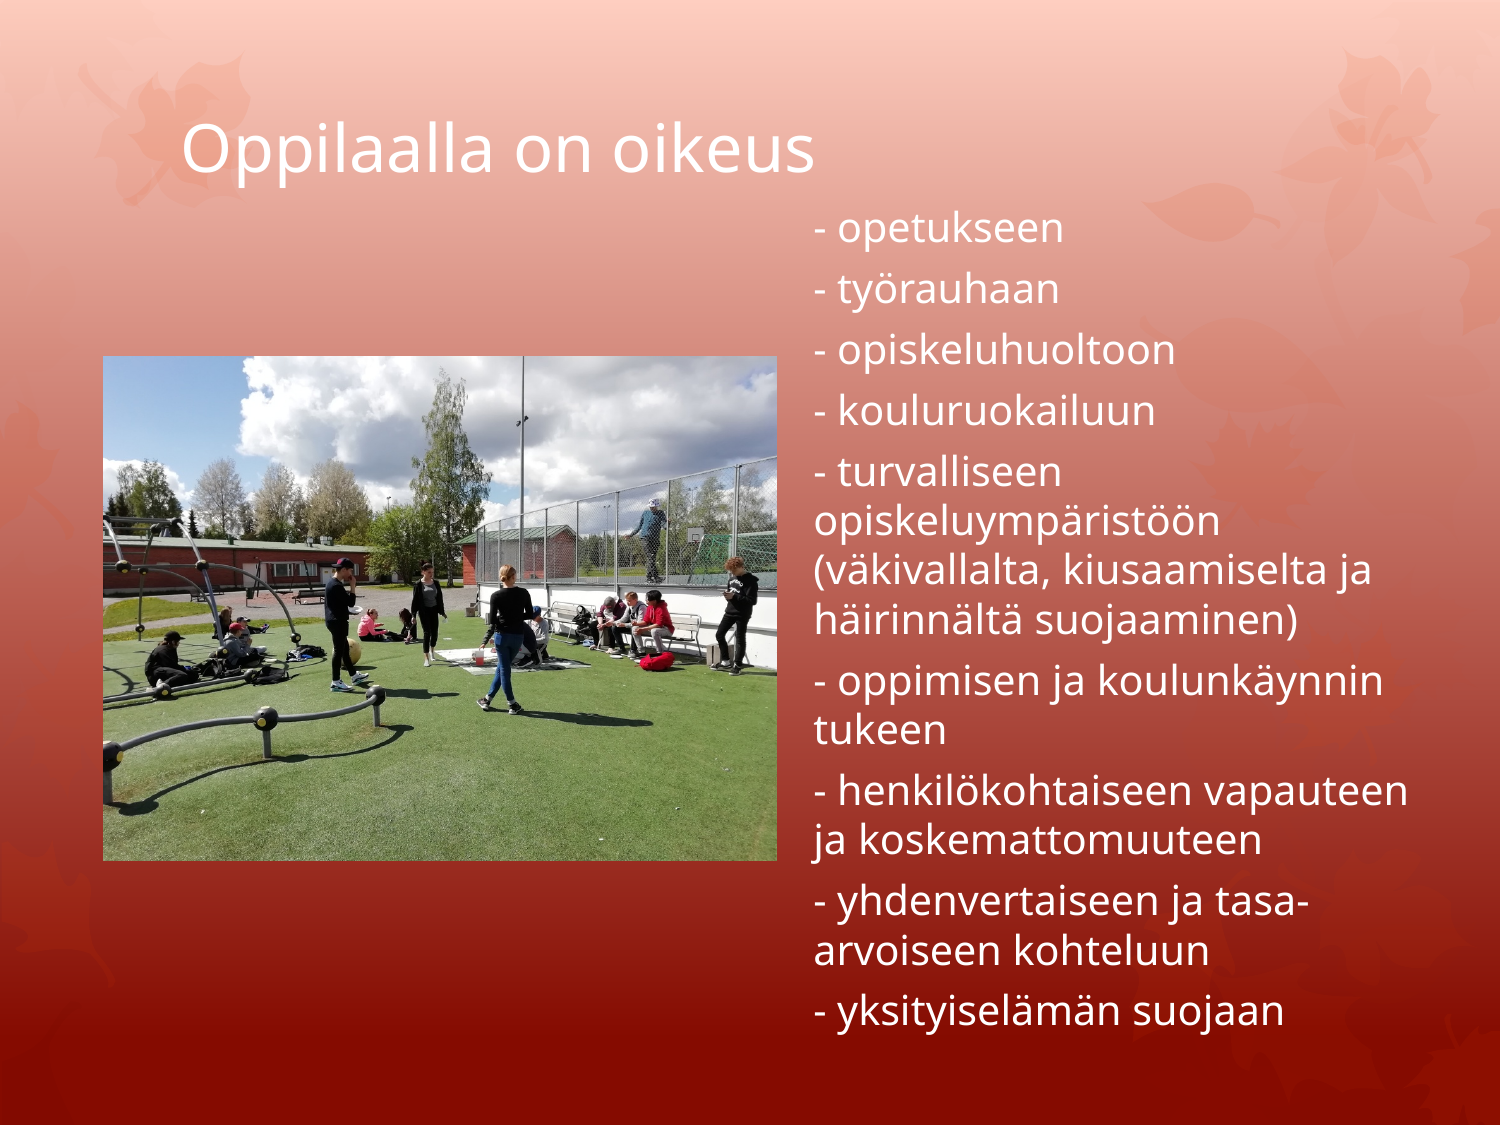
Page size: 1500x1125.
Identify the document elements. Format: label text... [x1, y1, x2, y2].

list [103, 356, 777, 862]
list - opetukseen - työrauhaan - opiskeluhuoltoon - kouluruokailuun - turvalliseen opiskeluympäristöön (väkivallalta, kiusaamiselta ja häirinnältä suojaaminen) - oppimisen ja koulunkäynnin tukeen - henkilökohtaiseen vapauteen ja koskemattomuuteen - yhdenvertaiseen ja tasa-arvoiseen kohteluun - yksityiselämän suojaan [798, 180, 1450, 1055]
title Oppilaalla on oikeus [165, 70, 1335, 222]
